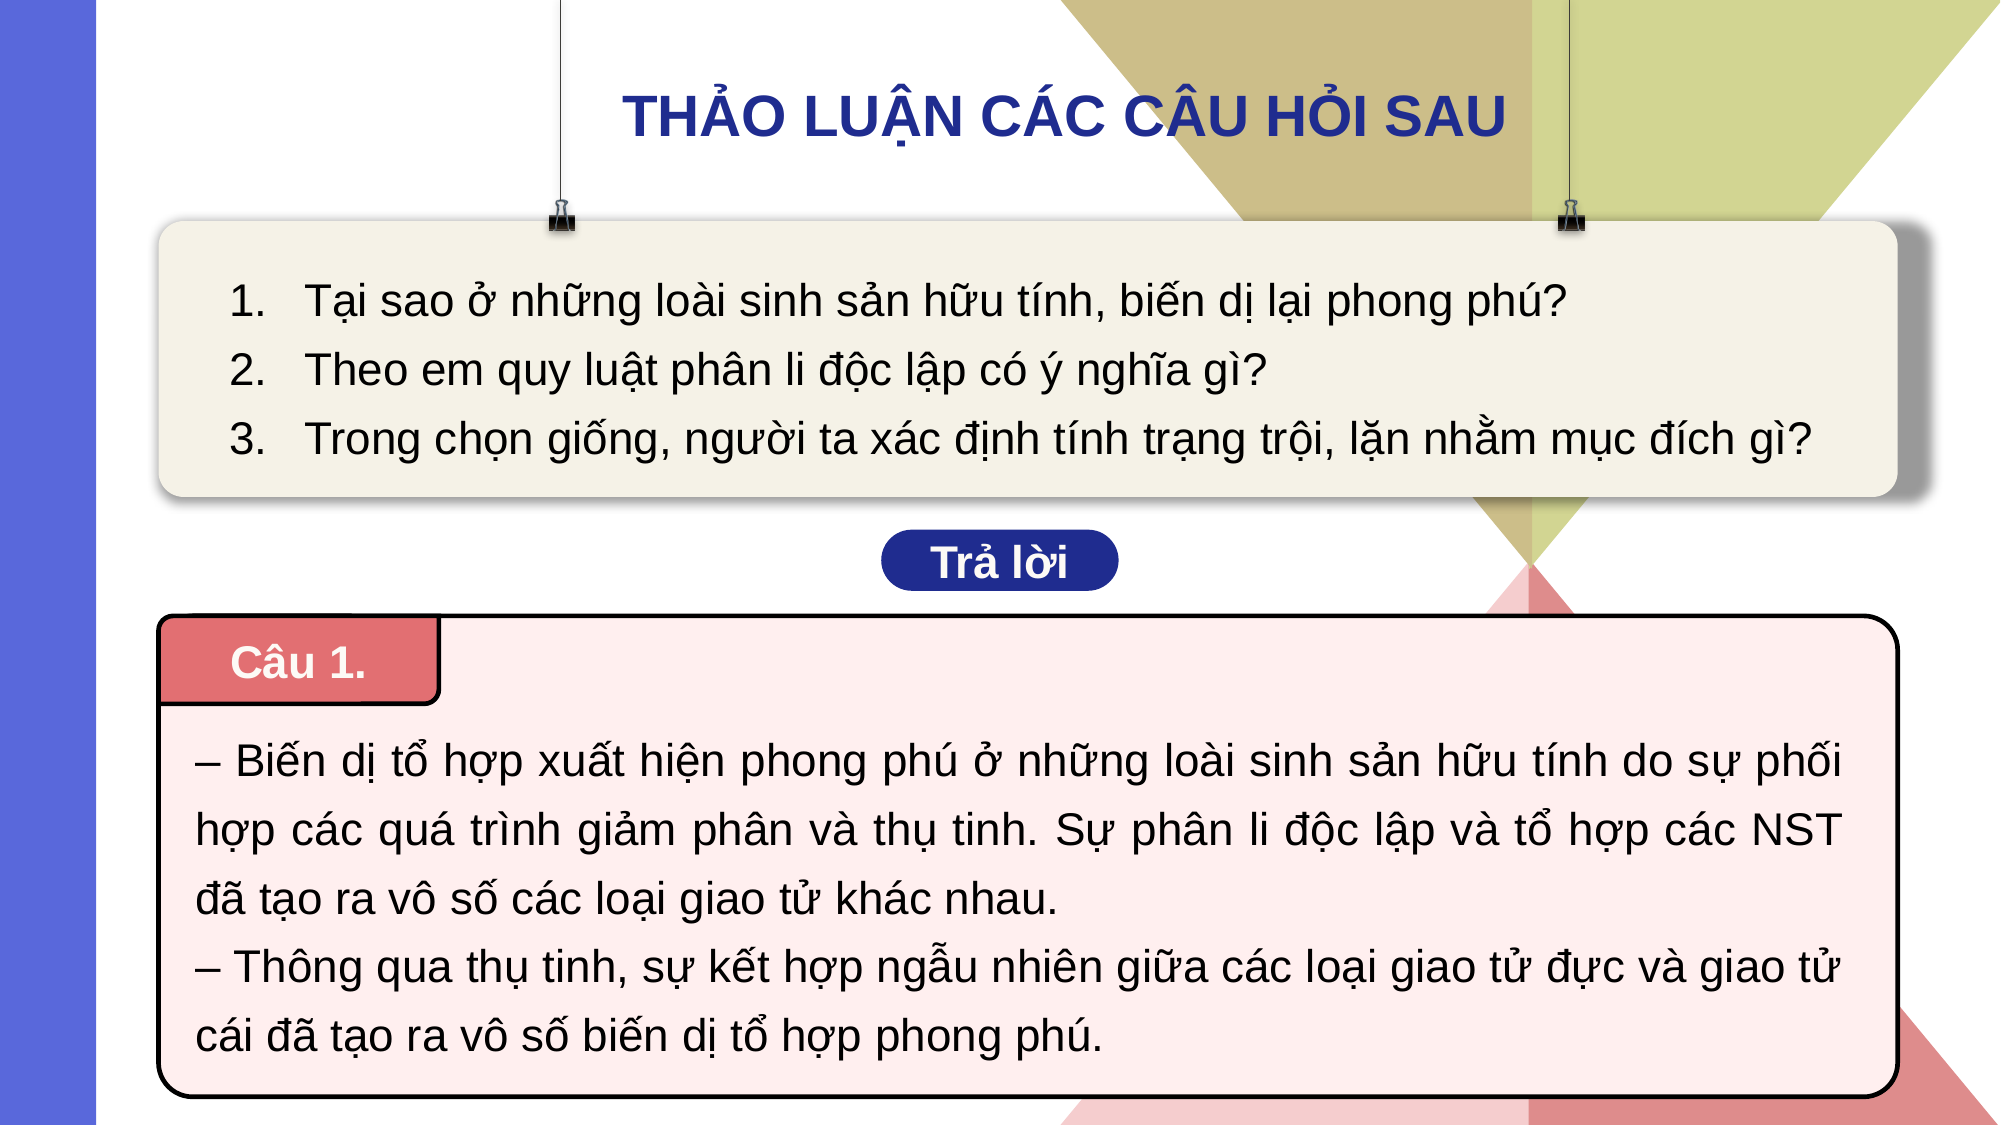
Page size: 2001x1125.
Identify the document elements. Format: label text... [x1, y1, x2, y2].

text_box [158, 0, 1898, 497]
text_box Câu 1. [157, 614, 440, 705]
text_box [0, 0, 97, 1125]
text_box Trả lời [880, 529, 1120, 592]
text_box [157, 614, 1899, 1098]
text_box – Biến dị tổ hợp xuất hiện phong phú ở những loài sinh sản hữu tính do sự phối hợp các quá trình giảm phân và thụ tinh. Sự phân li độc lập và tổ hợp các NST đã tạo ra vô số các loại giao tử khác nhau. – Thông qua thụ tinh, sự kết hợp ngẫu nhiên giữa các loại giao tử đực và giao tử cái đã tạo ra vô số biến dị tổ hợp phong phú. [180, 709, 1859, 1068]
